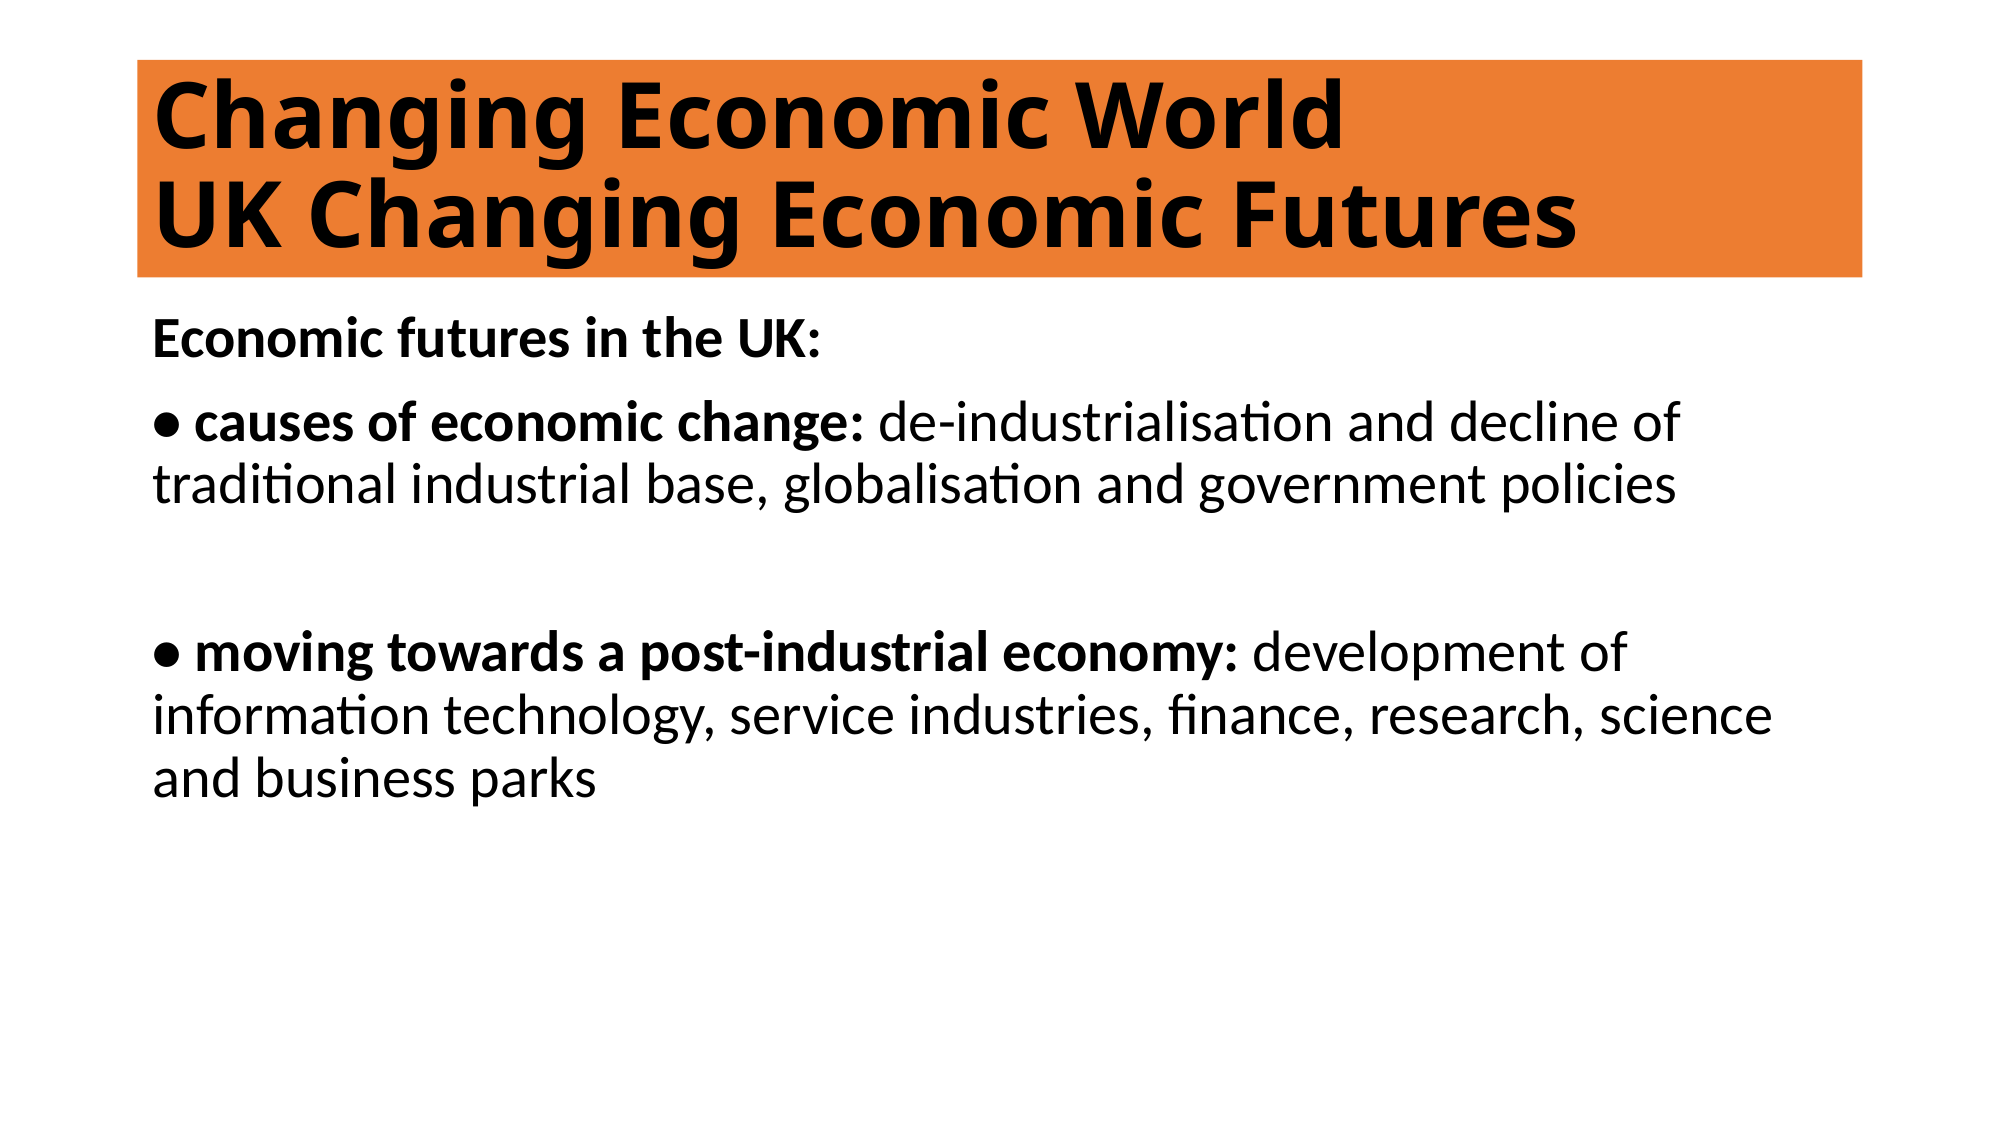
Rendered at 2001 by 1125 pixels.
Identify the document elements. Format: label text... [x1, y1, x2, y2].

title Changing Economic World UK Changing Economic Futures [137, 59, 1863, 278]
list Economic futures in the UK: • causes of economic change: de-industrialisation and decline of traditional industrial base, globalisation and government policies • moving towards a post-industrial economy: development of information technology, service industries, finance, research, science and business parks [137, 299, 1863, 1014]
